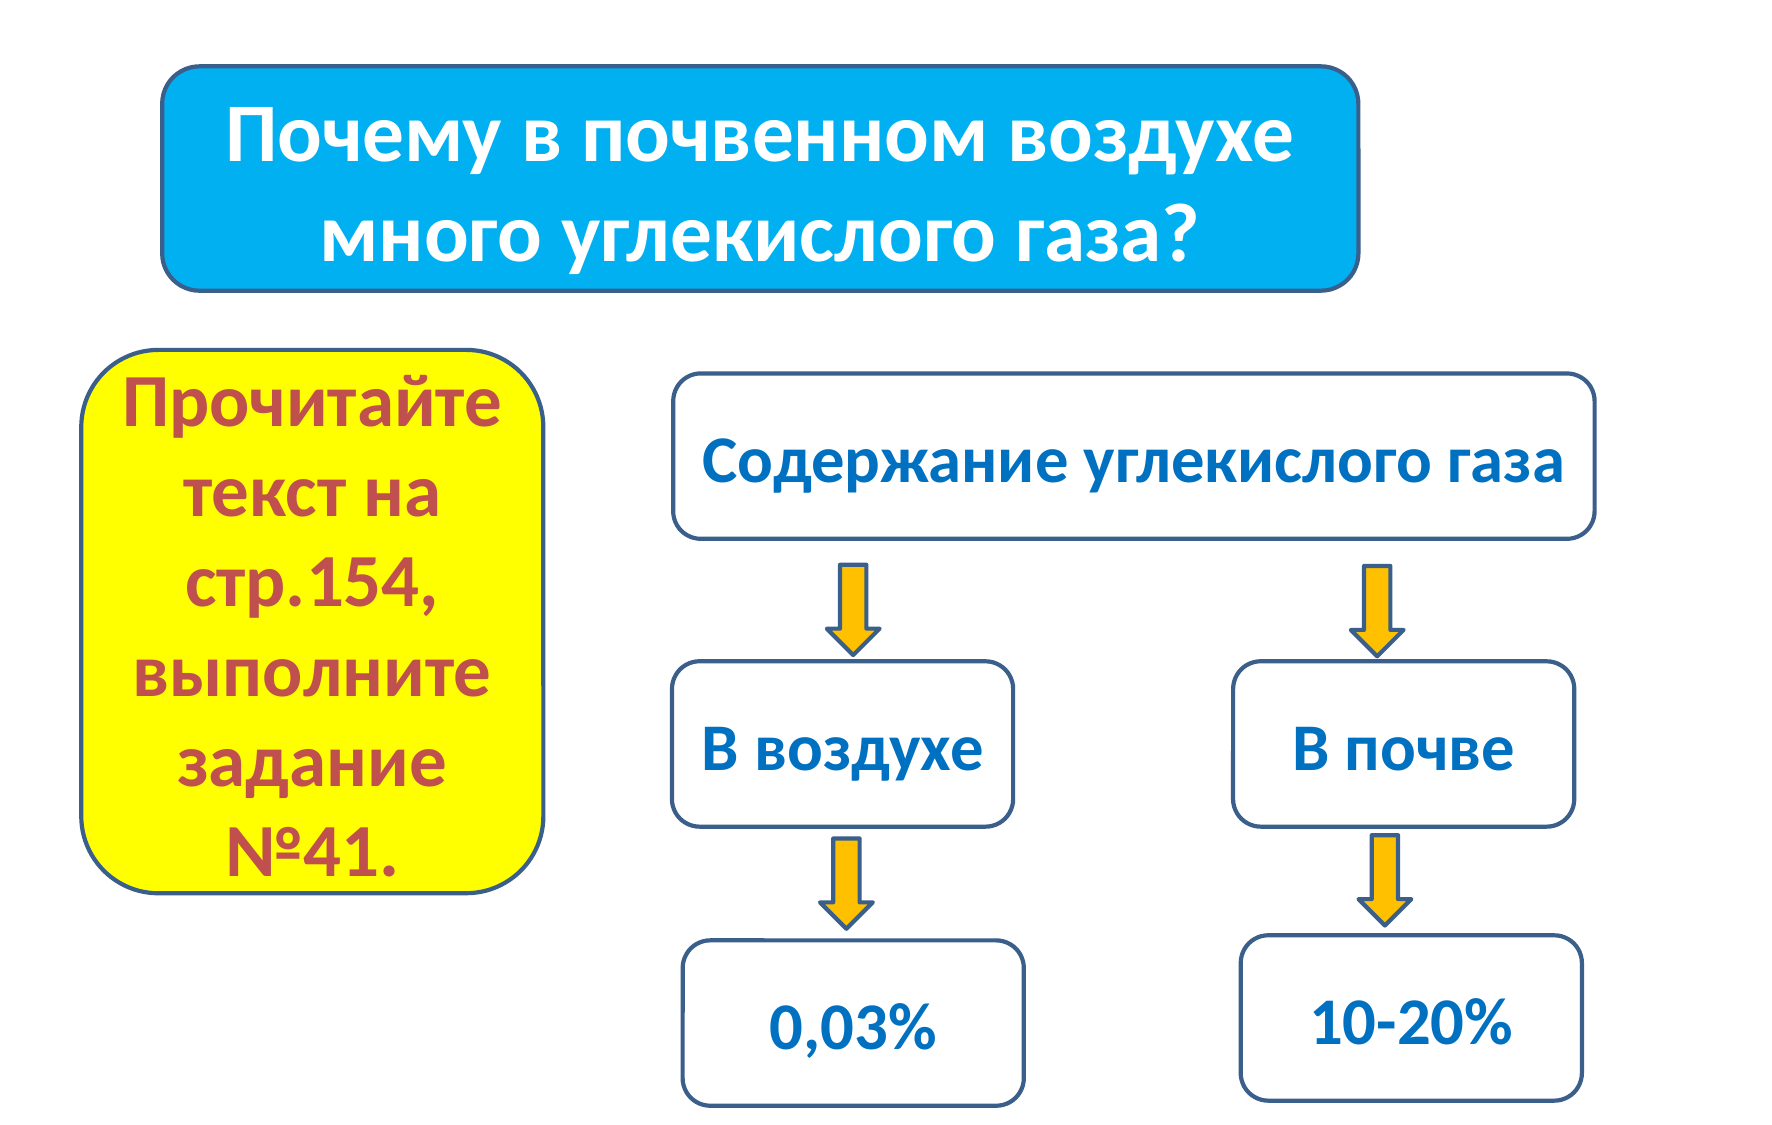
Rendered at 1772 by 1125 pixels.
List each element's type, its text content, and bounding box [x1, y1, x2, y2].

text_box 10-20% [1238, 933, 1585, 1103]
text_box В воздухе [669, 659, 1016, 829]
text_box Содержание углекислого газа [671, 371, 1597, 541]
text_box Почему в почвенном воздухе много углекислого газа? [160, 64, 1361, 293]
picture [1306, 944, 1502, 1092]
text_box В почве [1230, 659, 1577, 829]
text_box Прочитайте текст на стр.154, выполните задание №41. [79, 347, 546, 896]
text_box 0,03% [680, 938, 1026, 1108]
text_box [818, 836, 875, 931]
text_box [824, 562, 882, 658]
picture [760, 944, 956, 1092]
text_box [1348, 563, 1406, 659]
text_box [1356, 833, 1414, 928]
